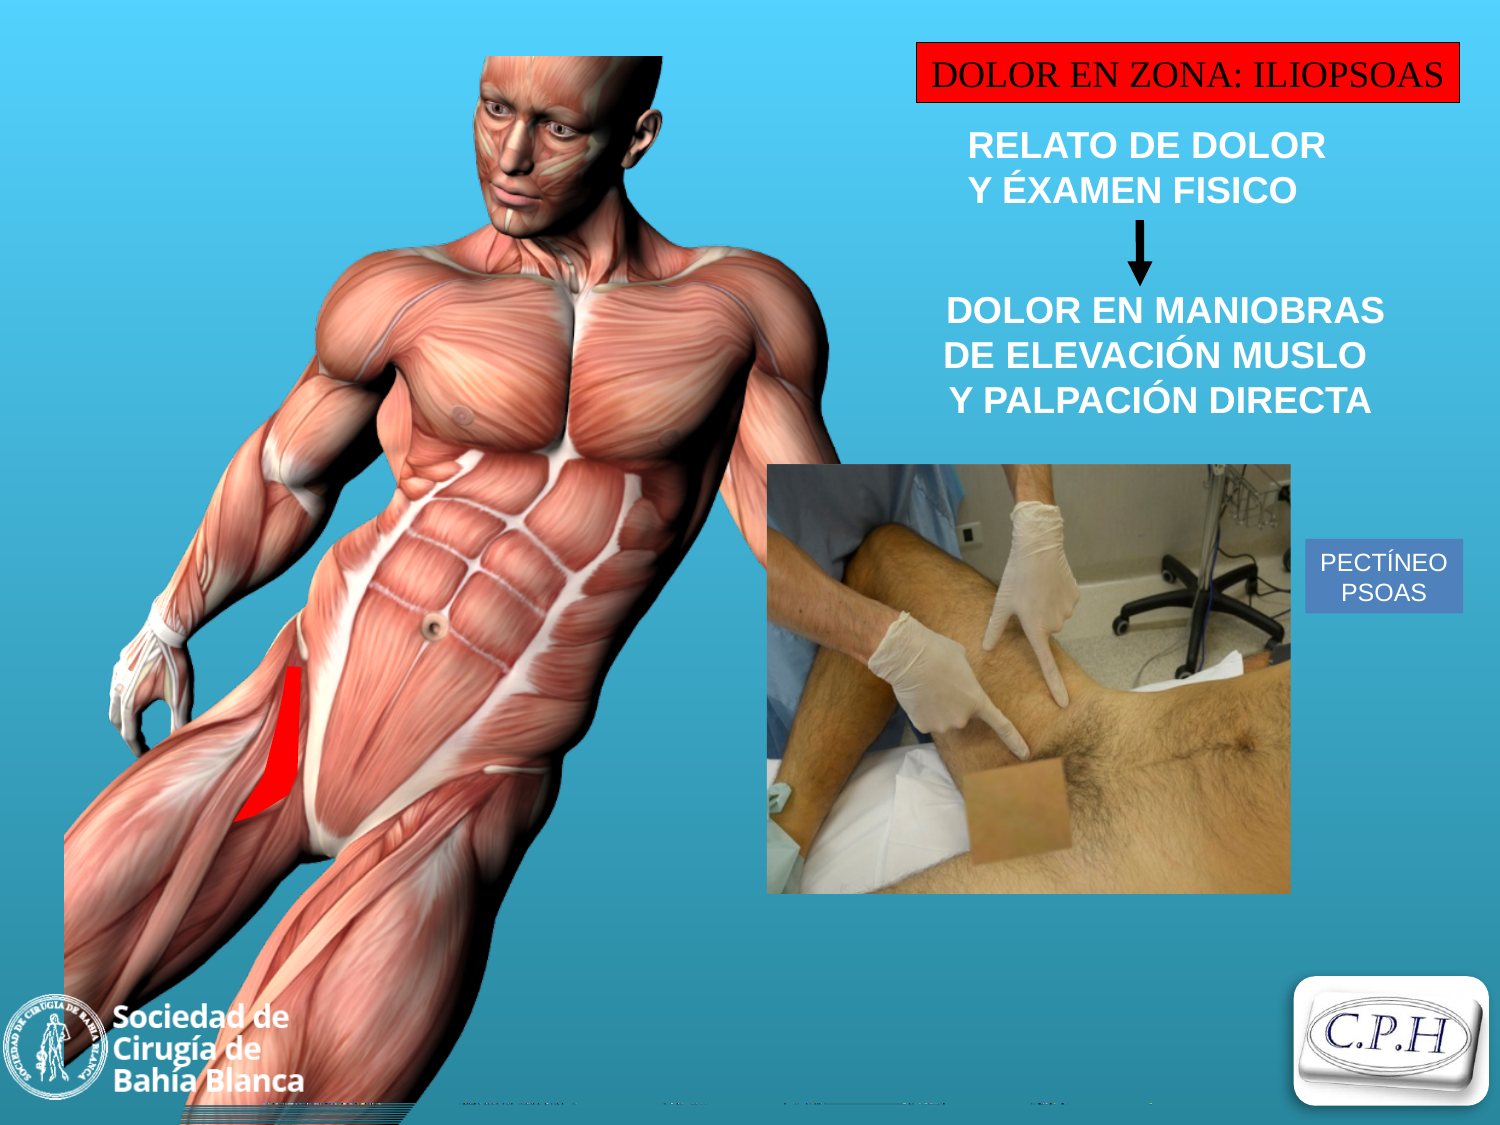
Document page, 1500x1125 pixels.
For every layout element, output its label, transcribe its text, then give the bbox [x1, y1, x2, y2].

picture [0, 56, 1291, 1125]
text_box DOLOR EN ZONA: ILIOPSOAS [916, 42, 1460, 103]
text_box PECTÍNEO PSOAS [1305, 538, 1464, 614]
text_box DOLOR EN MANIOBRAS DE ELEVACIÓN MUSLO Y PALPACIÓN DIRECTA [1156, 278, 1442, 429]
text_box RELATO DE DOLOR Y ÉXAMEN FISICO [1156, 113, 1342, 219]
picture [1293, 975, 1490, 1106]
